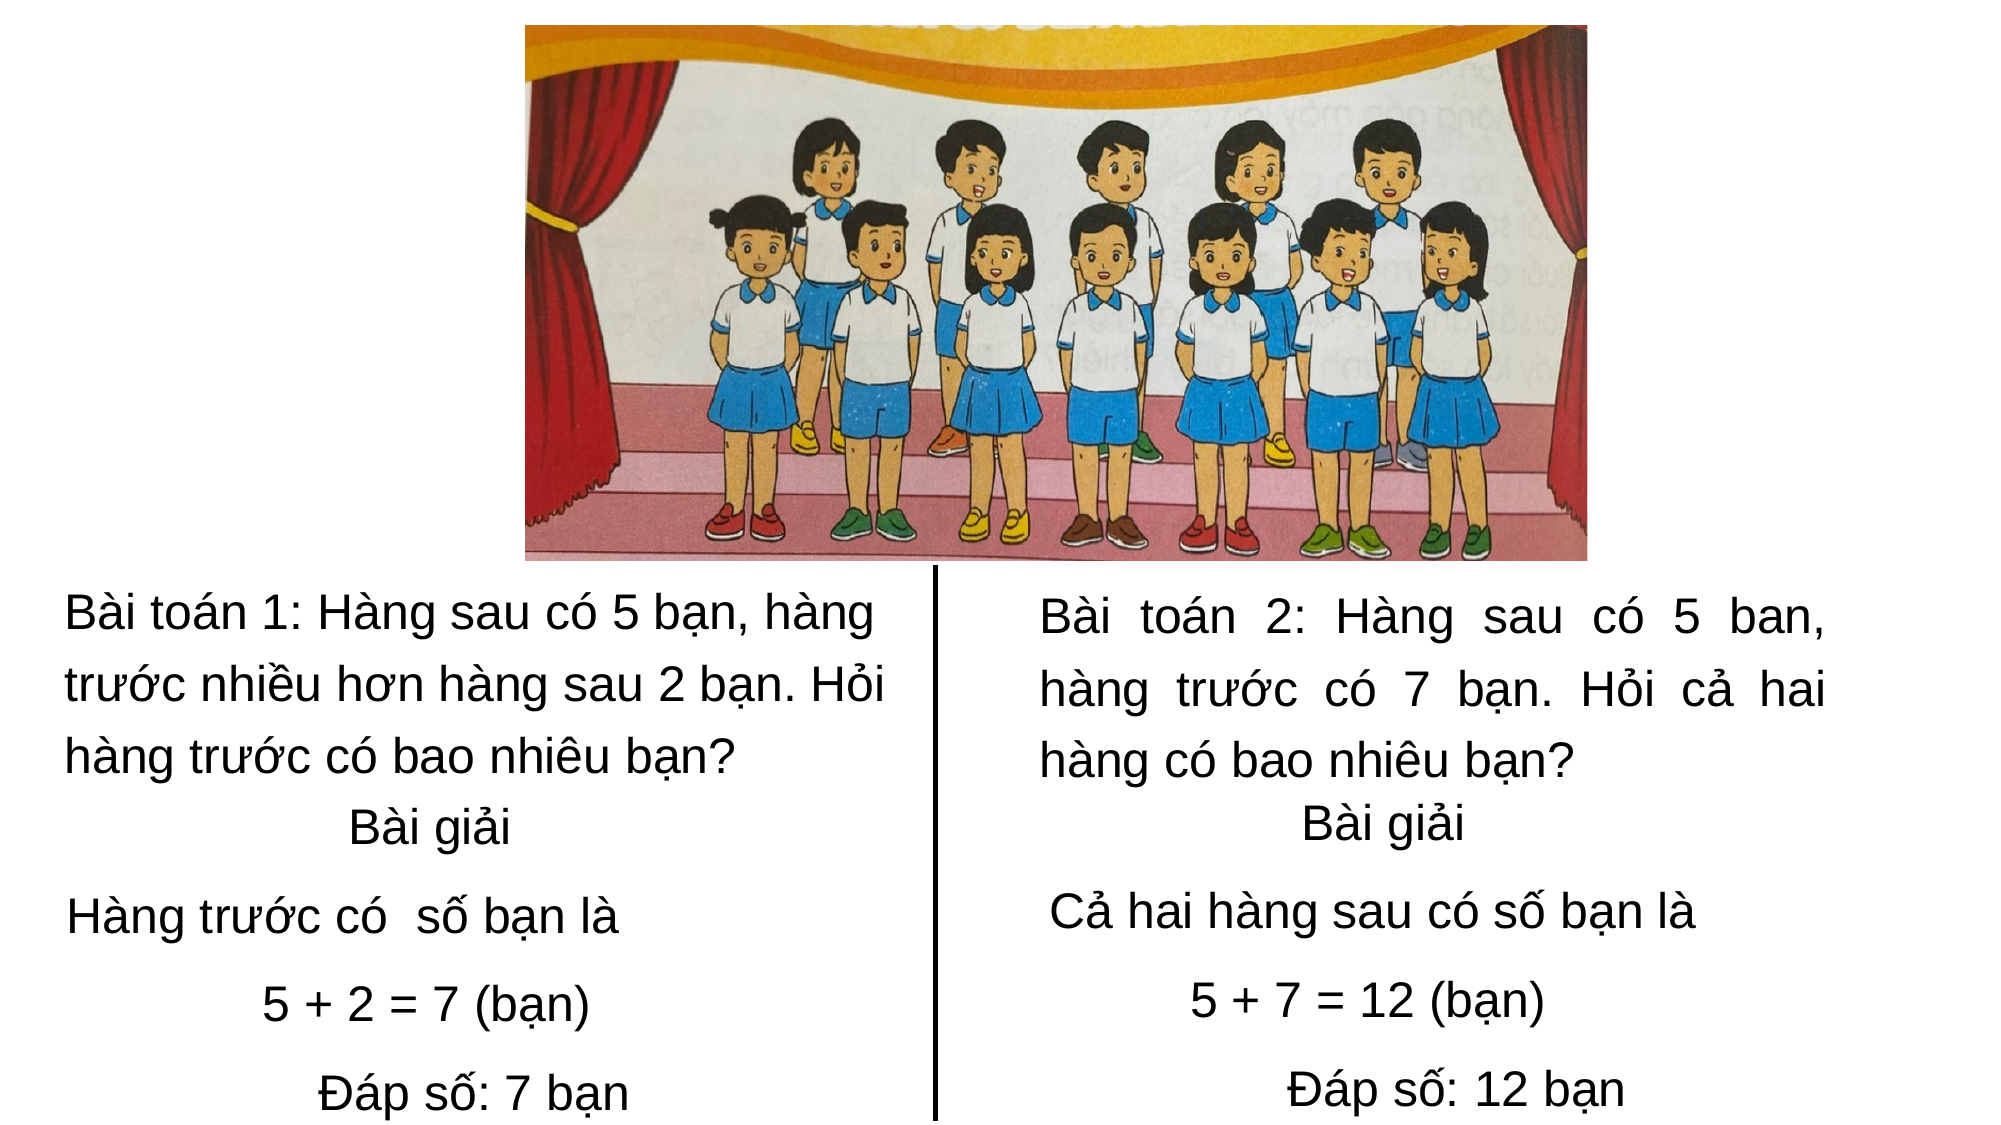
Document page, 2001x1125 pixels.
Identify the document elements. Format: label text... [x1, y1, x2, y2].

picture [525, 0, 1587, 824]
text_box Bài toán 1: Hàng sau có 5 bạn, hàng trước nhiều hơn hàng sau 2 bạn. Hỏi hàng trước có bao nhiêu bạn? [50, 560, 788, 792]
text_box Bài giải Hàng trước có số bạn là 5 + 2 = 7 (bạn) Đáp số: 7 bạn [52, 792, 809, 1125]
text_box Bài giải Cả hai hàng sau có số bạn là 5 + 7 = 12 (bạn) Đáp số: 12 bạn [979, 771, 2000, 1124]
text_box Bài toán 2: Hàng sau có 5 ban, hàng trước có 7 bạn. Hỏi cả hai hàng có bao nhiêu bạn? [1324, 564, 1842, 796]
